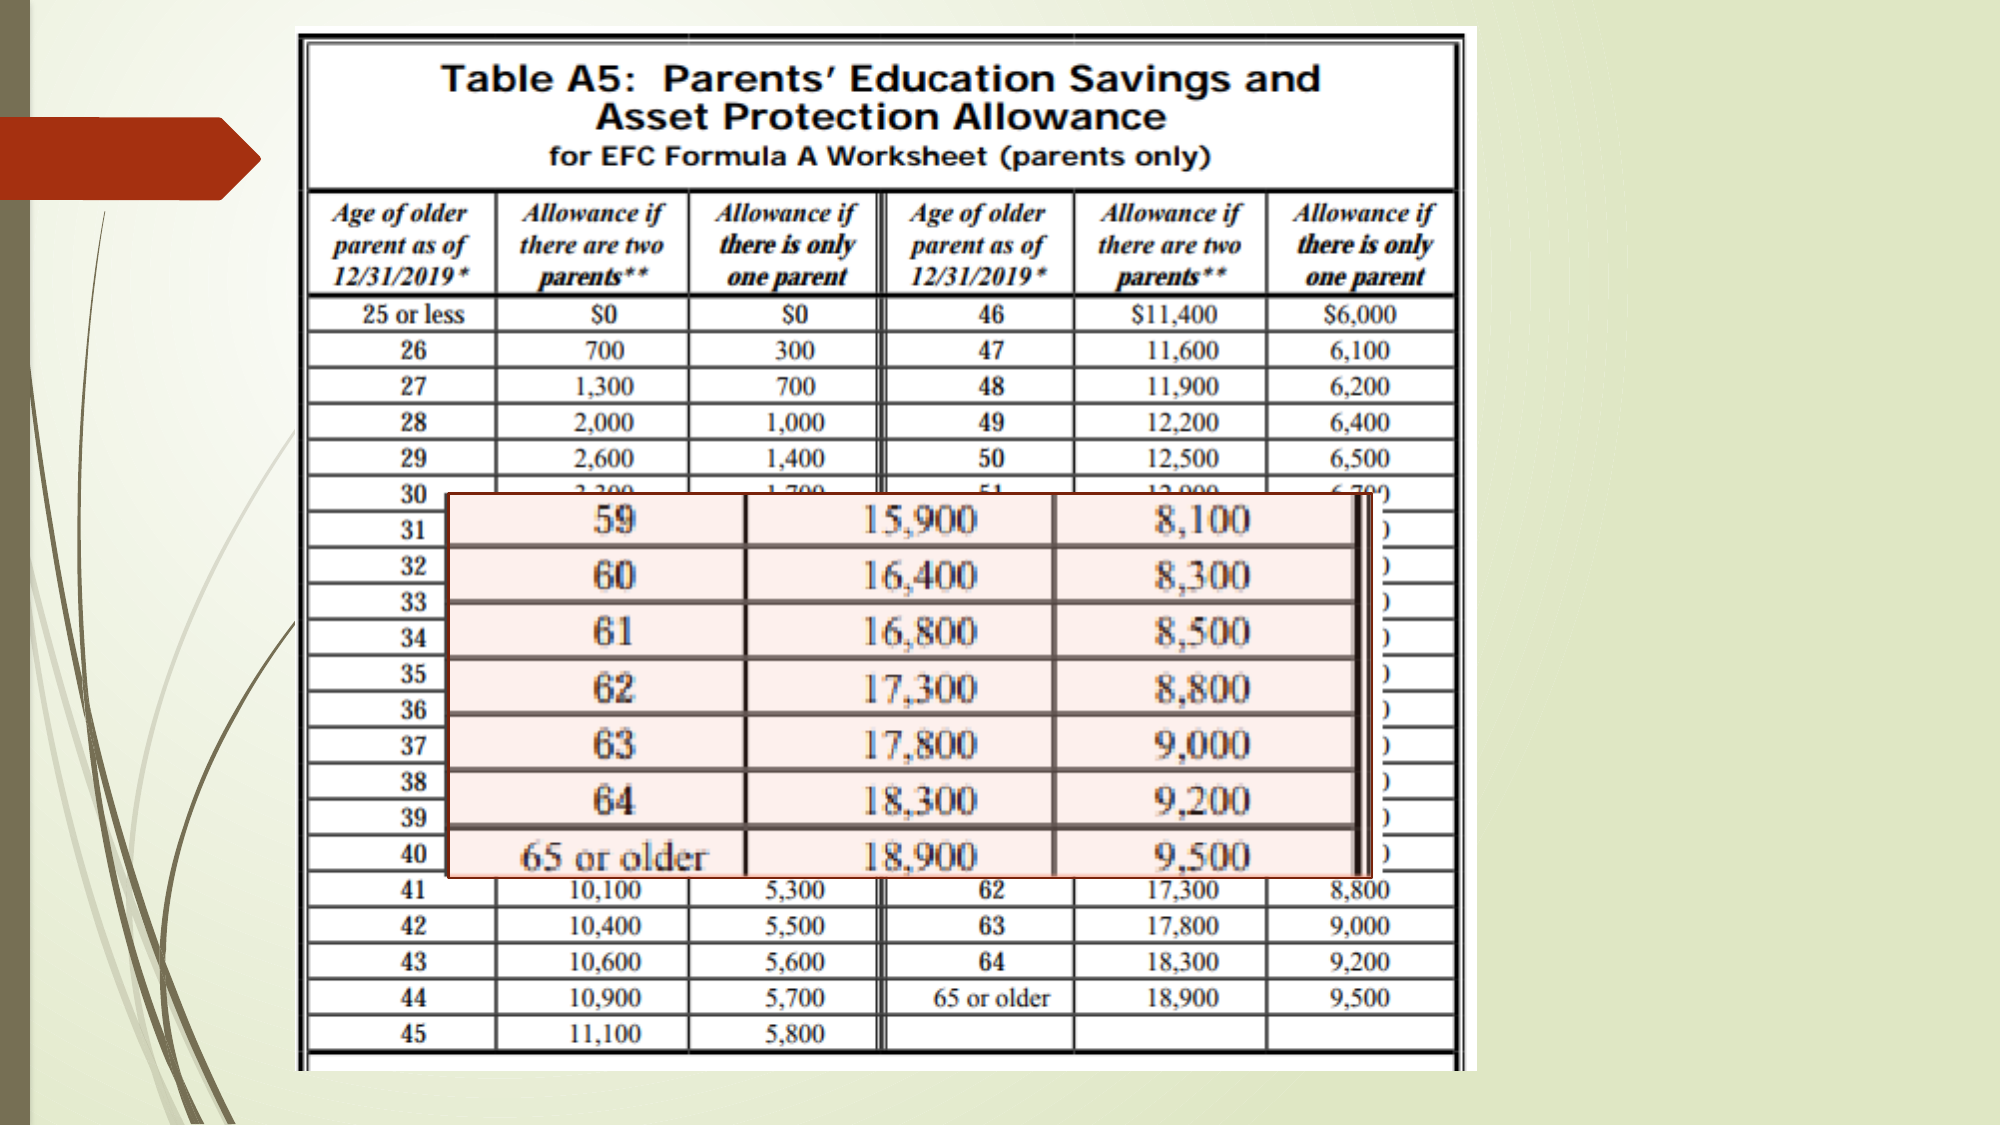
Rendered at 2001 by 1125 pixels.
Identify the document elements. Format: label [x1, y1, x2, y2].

list [294, 26, 1477, 1071]
